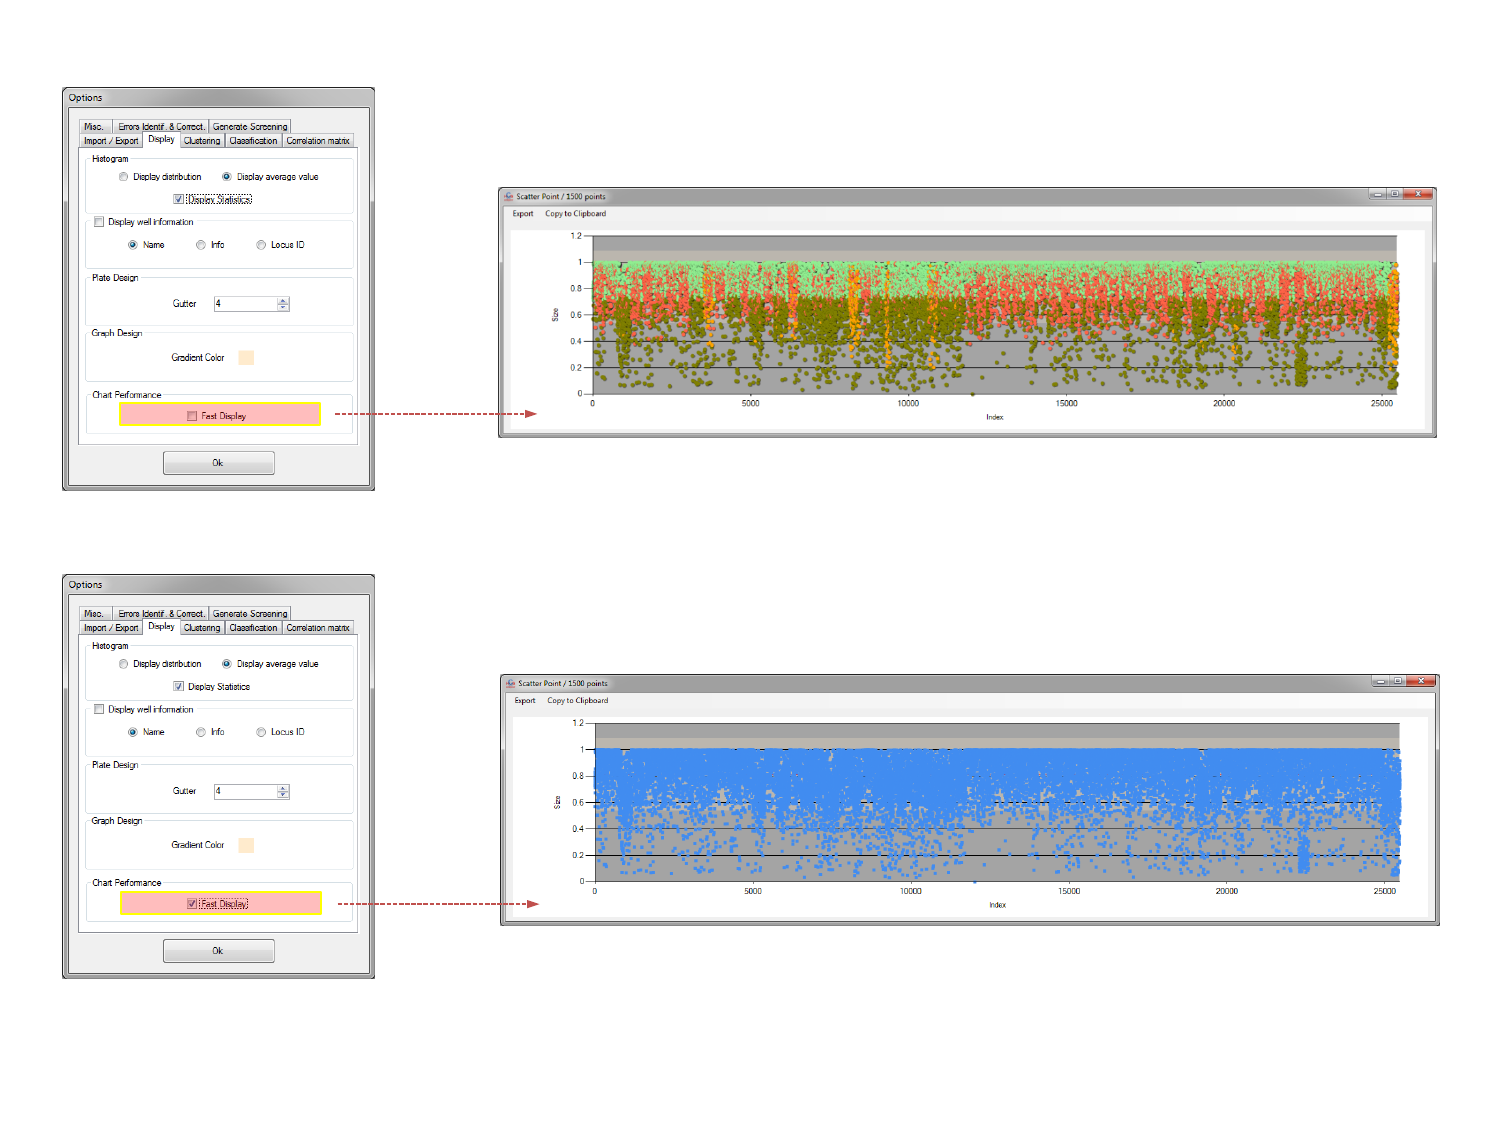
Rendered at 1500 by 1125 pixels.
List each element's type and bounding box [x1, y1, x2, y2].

picture [498, 187, 1437, 438]
picture [62, 574, 376, 979]
picture [62, 87, 376, 491]
picture [499, 674, 1440, 926]
